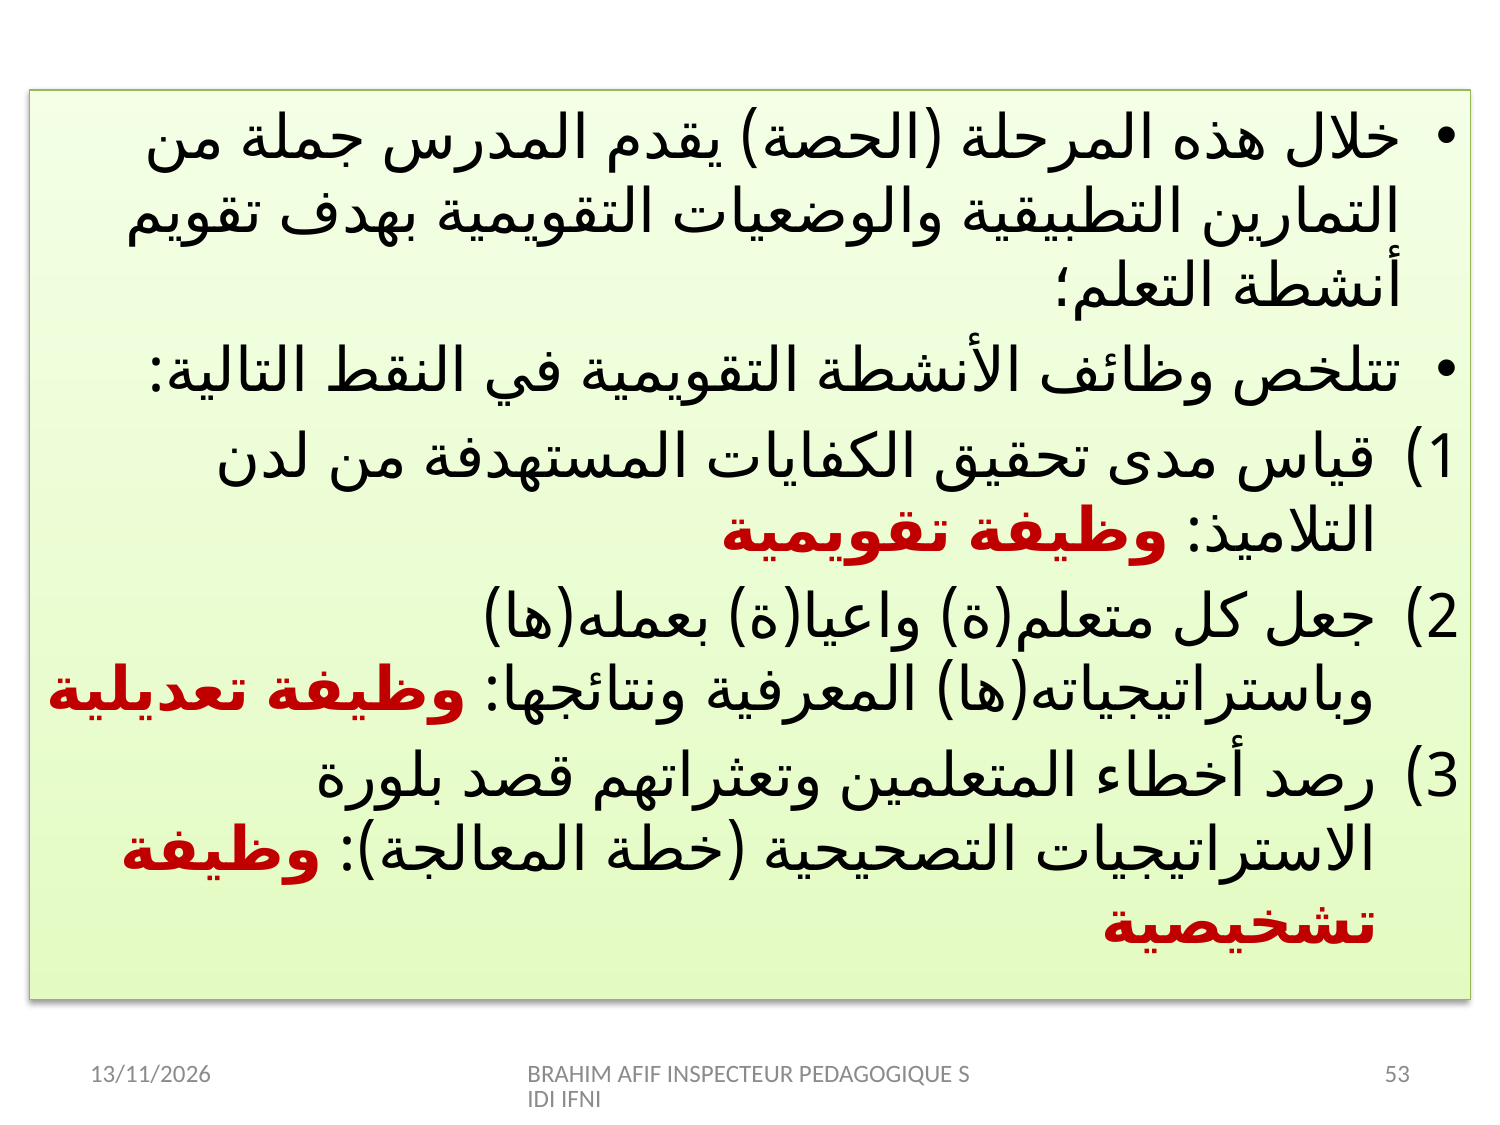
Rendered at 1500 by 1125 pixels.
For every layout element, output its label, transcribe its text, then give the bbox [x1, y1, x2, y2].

slide_number 53 [1074, 1042, 1425, 1103]
footer BRAHIM AFIF INSPECTEUR PEDAGOGIQUE SIDI IFNI [512, 1042, 988, 1103]
list خلال هذه المرحلة (الحصة) يقدم المدرس جملة من التمارين التطبيقية والوضعيات التقويمية بهدف تقويم أنشطة التعلم؛ تتلخص وظائف الأنشطة التقويمية في النقط التالية: قياس مدى تحقيق الكفايات المستهدفة من لدن التلاميذ: وظيفة تقويمية جعل كل متعلم(ة) واعيا(ة) بعمله(ها) وباستراتيجياته(ها) المعرفية ونتائجها: وظيفة تعديلية رصد أخطاء المتعلمين وتعثراتهم قصد بلورة الاستراتيجيات التصحيحية (خطة المعالجة): وظيفة تشخيصية [29, 89, 1471, 1000]
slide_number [75, 1042, 425, 1103]
